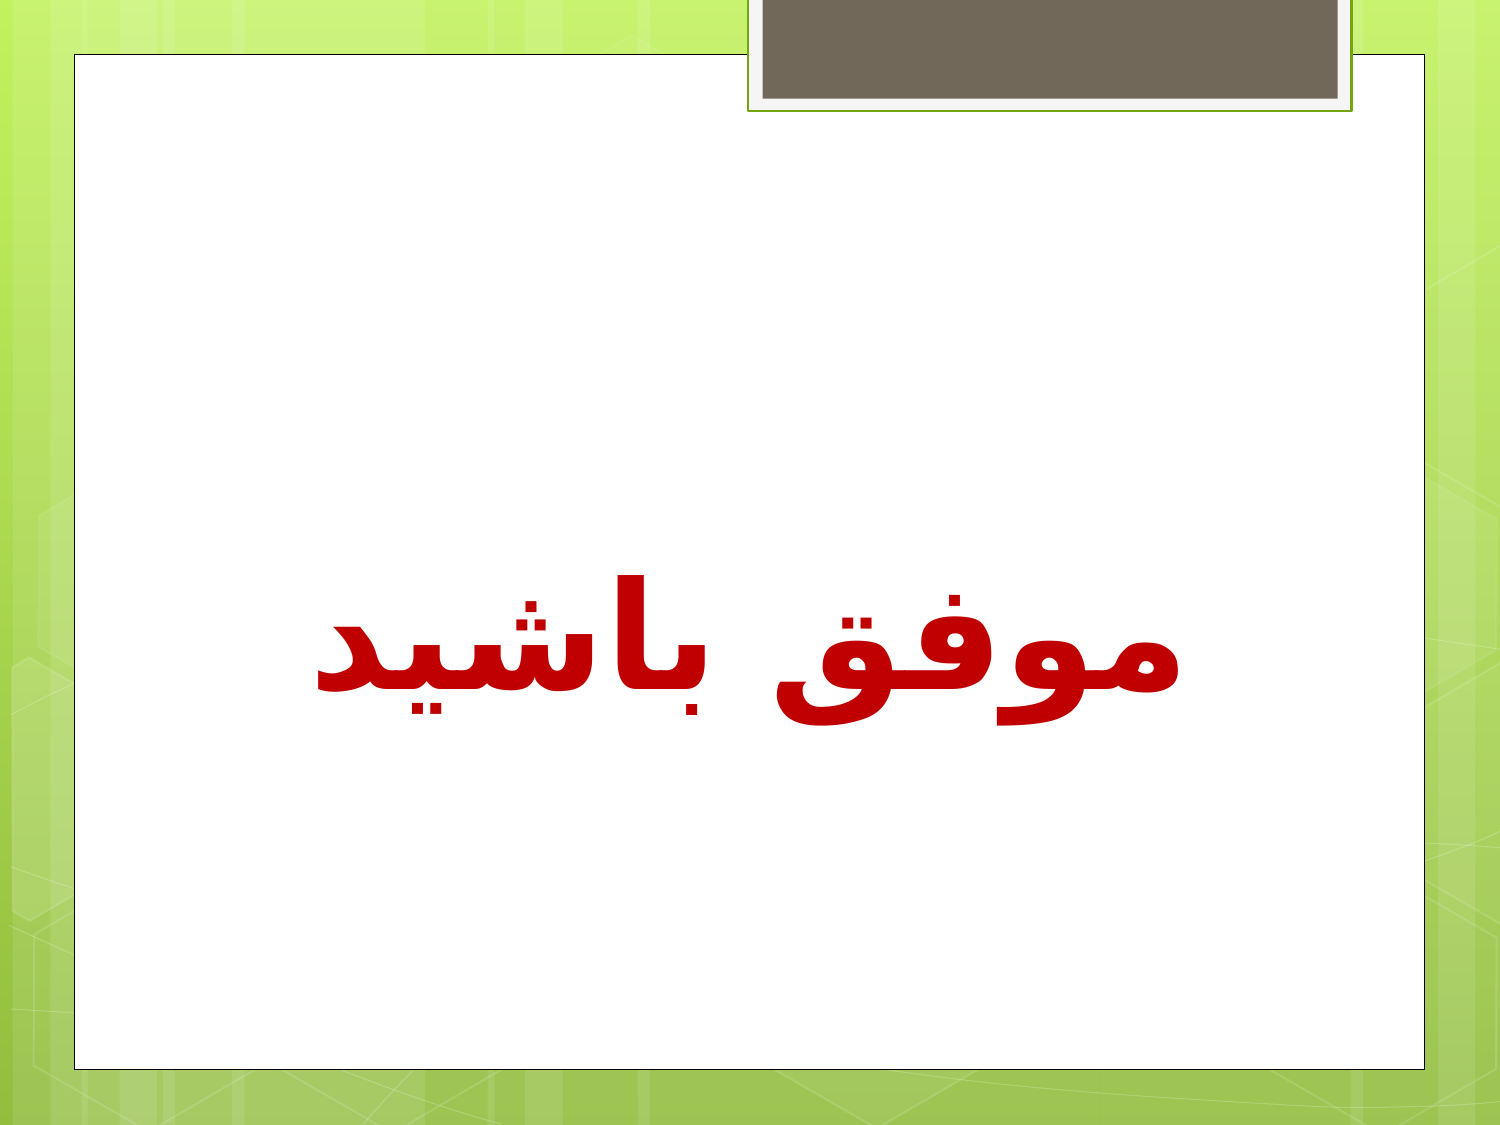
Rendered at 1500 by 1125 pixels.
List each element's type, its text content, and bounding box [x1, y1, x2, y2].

text_box موفق باشید [294, 532, 1205, 727]
